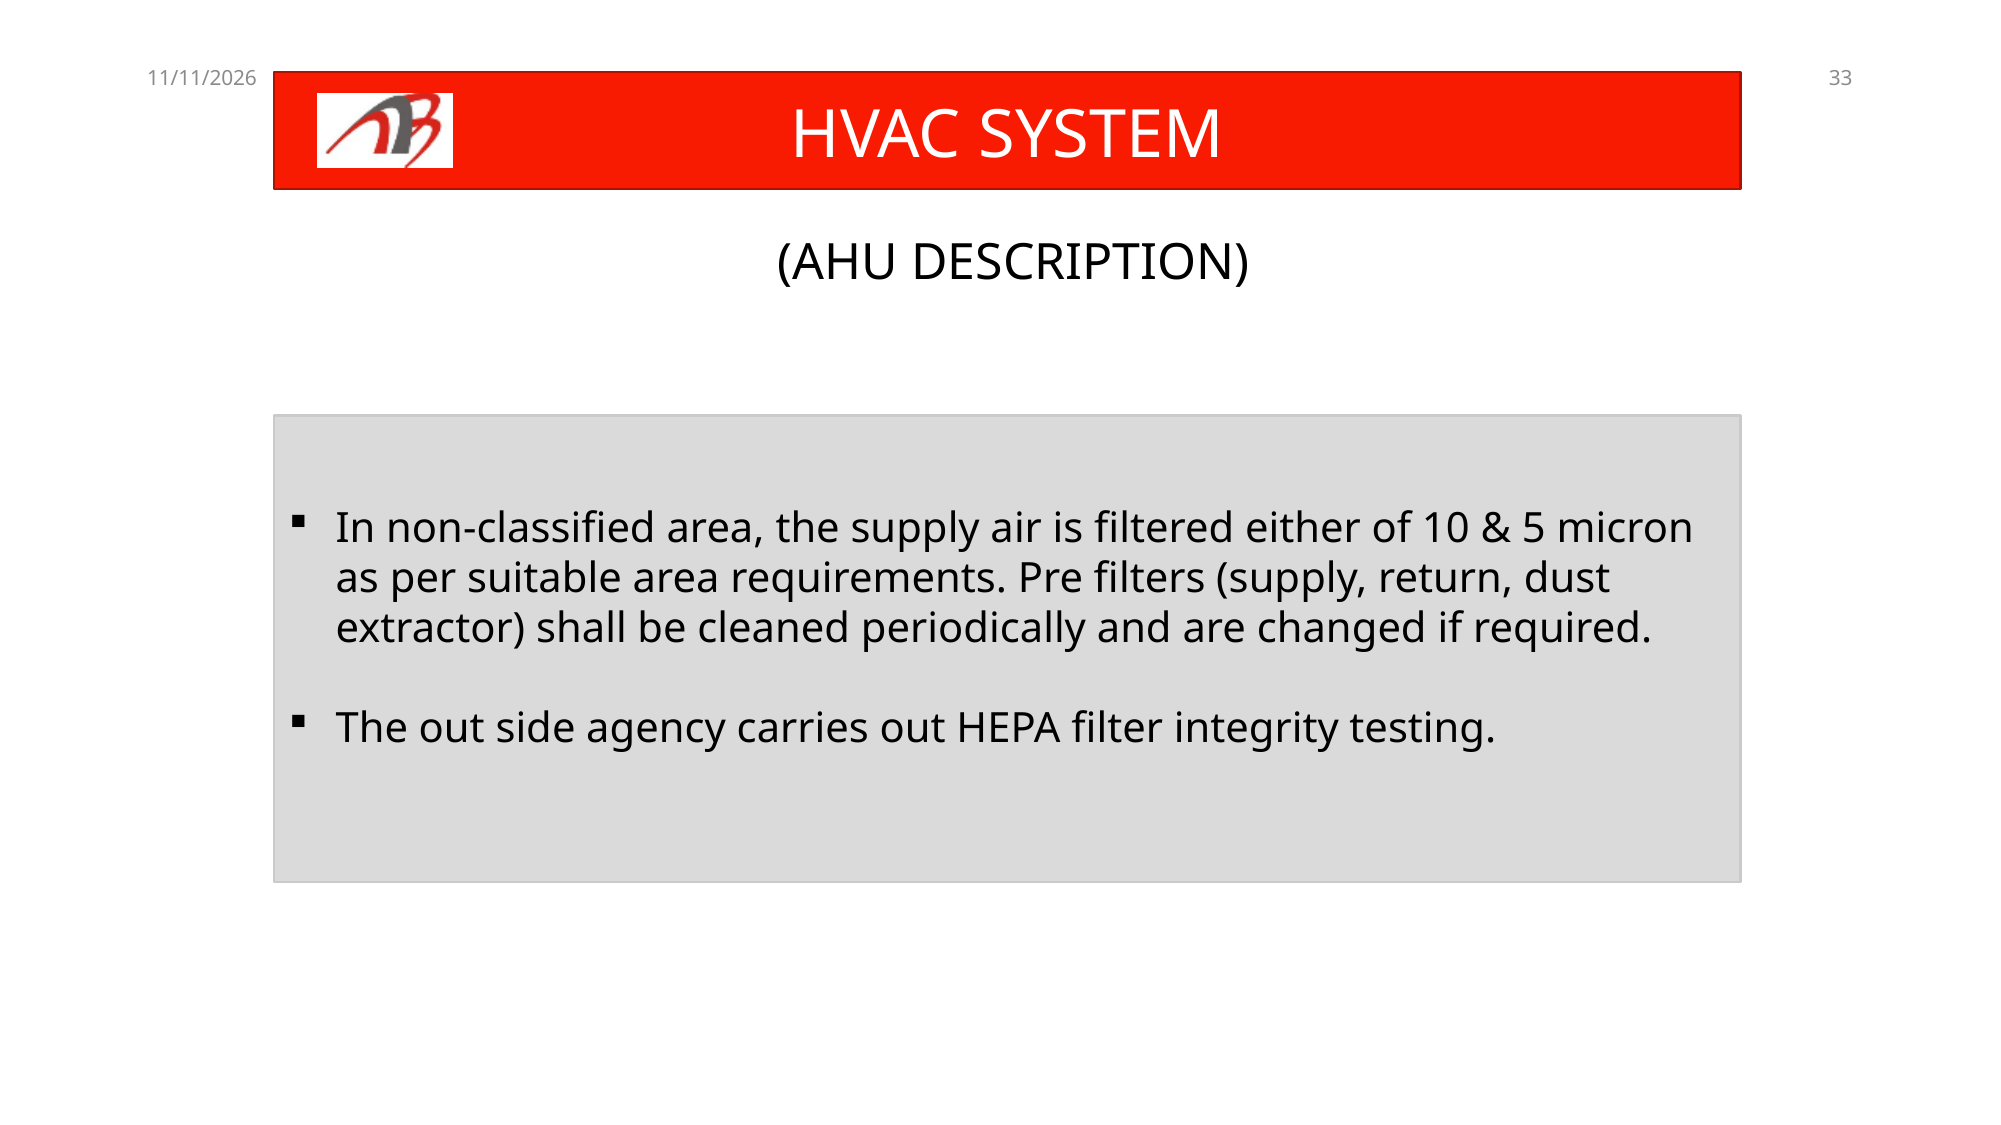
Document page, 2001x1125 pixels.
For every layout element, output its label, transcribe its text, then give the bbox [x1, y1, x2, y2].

text_box HVAC SYSTEM [273, 71, 1742, 190]
picture [316, 93, 454, 168]
slide_number 33 [1717, 52, 1868, 105]
text_box In non-classified area, the supply air is filtered either of 10 & 5 micron as per suitable area requirements. Pre filters (supply, return, dust extractor) shall be cleaned periodically and are changed if required. The out side agency carries out HEPA filter integrity testing. [273, 414, 1742, 883]
text_box (AHU DESCRIPTION) [348, 222, 1679, 357]
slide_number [131, 52, 732, 105]
